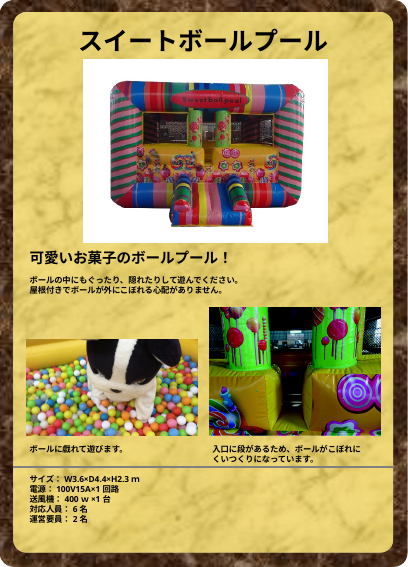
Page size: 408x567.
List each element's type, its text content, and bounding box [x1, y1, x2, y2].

picture [209, 306, 382, 436]
picture [83, 58, 329, 243]
text_box サイズ：W3.6×D4.4×H2.3ｍ 電源：100V15A×1回路 送風機：400ｗ×1台 対応人員：6名 運営要員：2名 [14, 466, 364, 532]
picture [0, 0, 408, 567]
text_box ボールの中にもぐったり、隠れたりして遊んでください。 屋根付きでボールが外にこぼれる心配がありません。 [14, 267, 408, 303]
picture [26, 338, 199, 436]
text_box 可愛いお菓子のボールプール！ [14, 242, 334, 275]
text_box スイートボールプール [11, 17, 396, 63]
text_box ボールに戯れて遊びます。 [14, 437, 197, 462]
text_box 入口に段があるため、ボールがこぼれにくいつくりになっています。 [197, 437, 381, 472]
